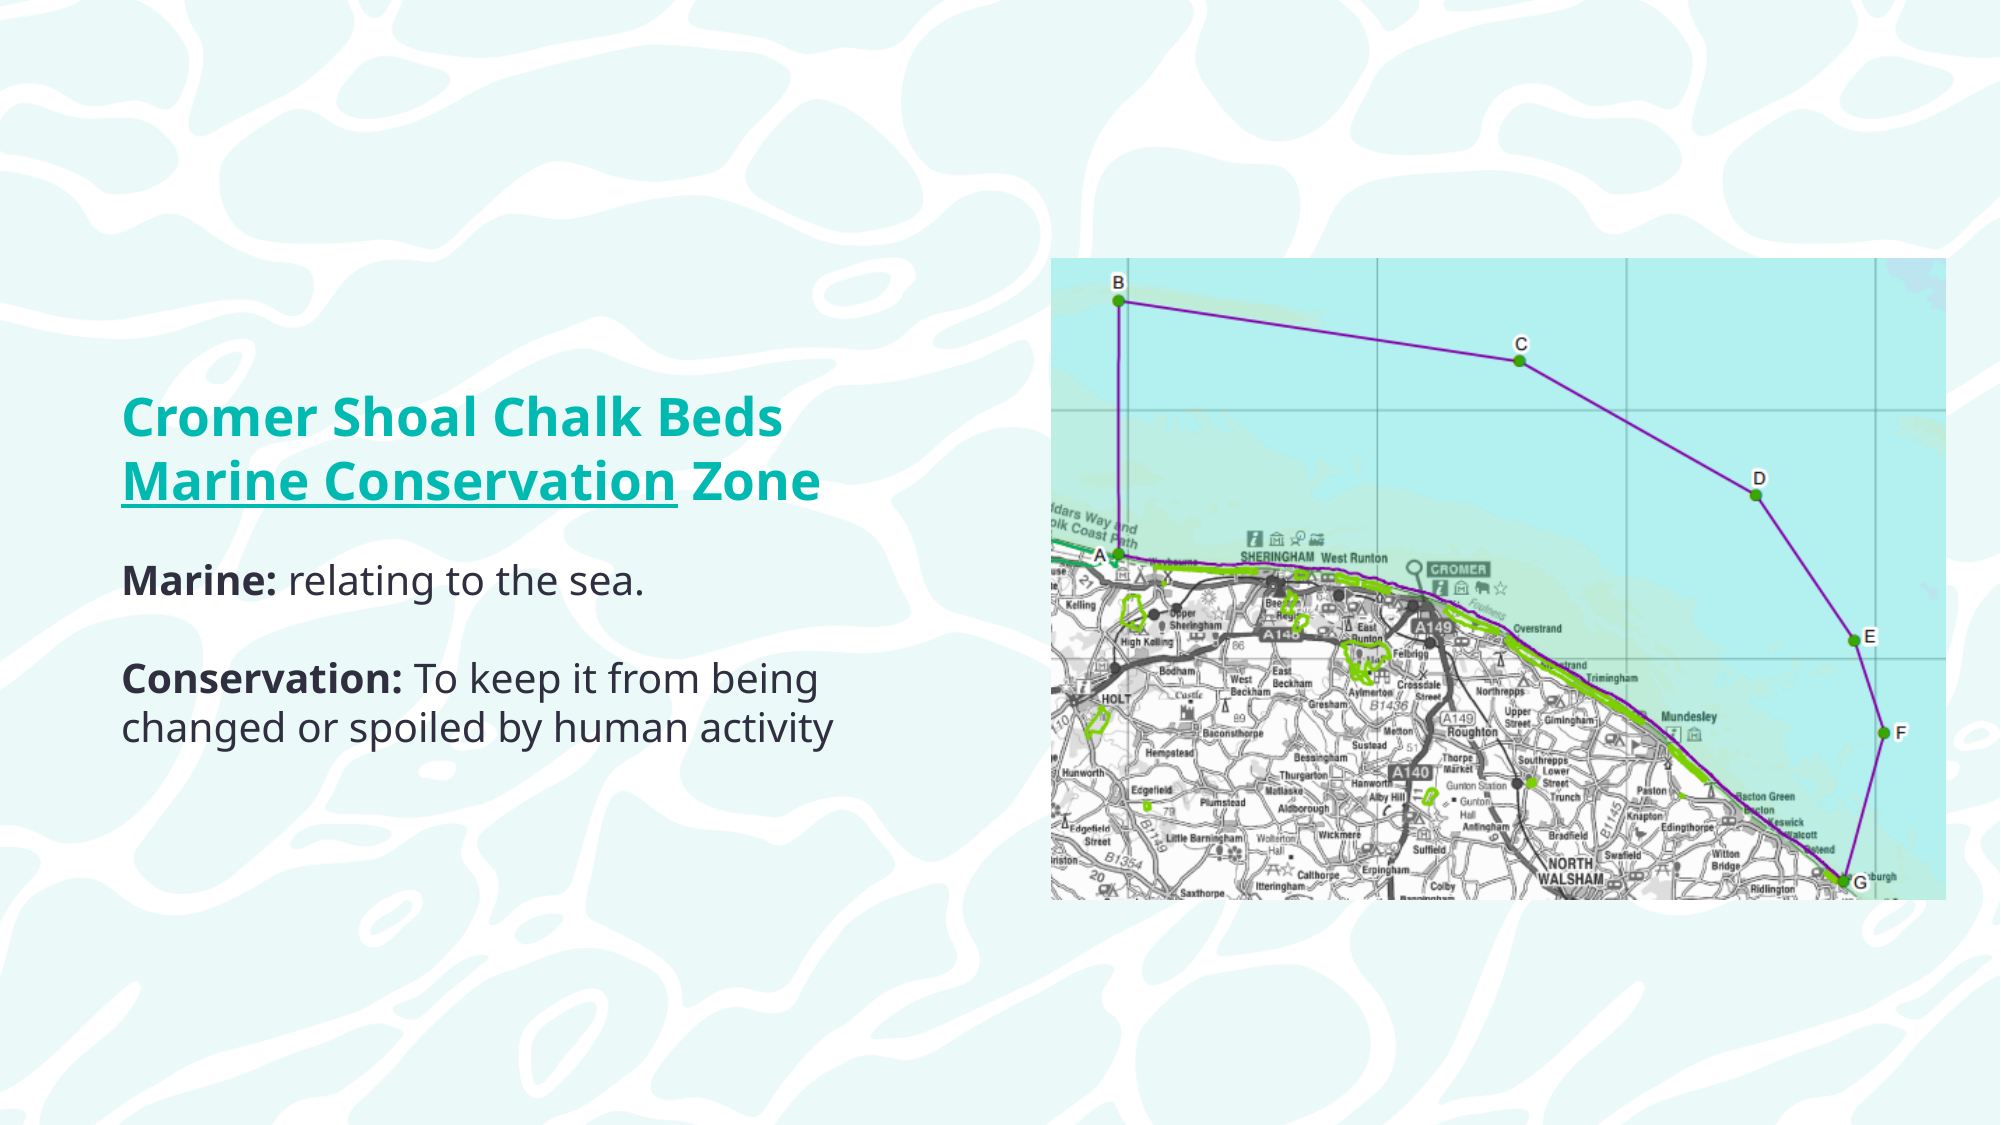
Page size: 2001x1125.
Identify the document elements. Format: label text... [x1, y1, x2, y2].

text_box Cromer Shoal Chalk Beds Marine Conservation Zone Marine: relating to the sea. Conservation: To keep it from being changed or spoiled by human activity [106, 368, 1000, 767]
picture [0, 0, 2000, 1125]
